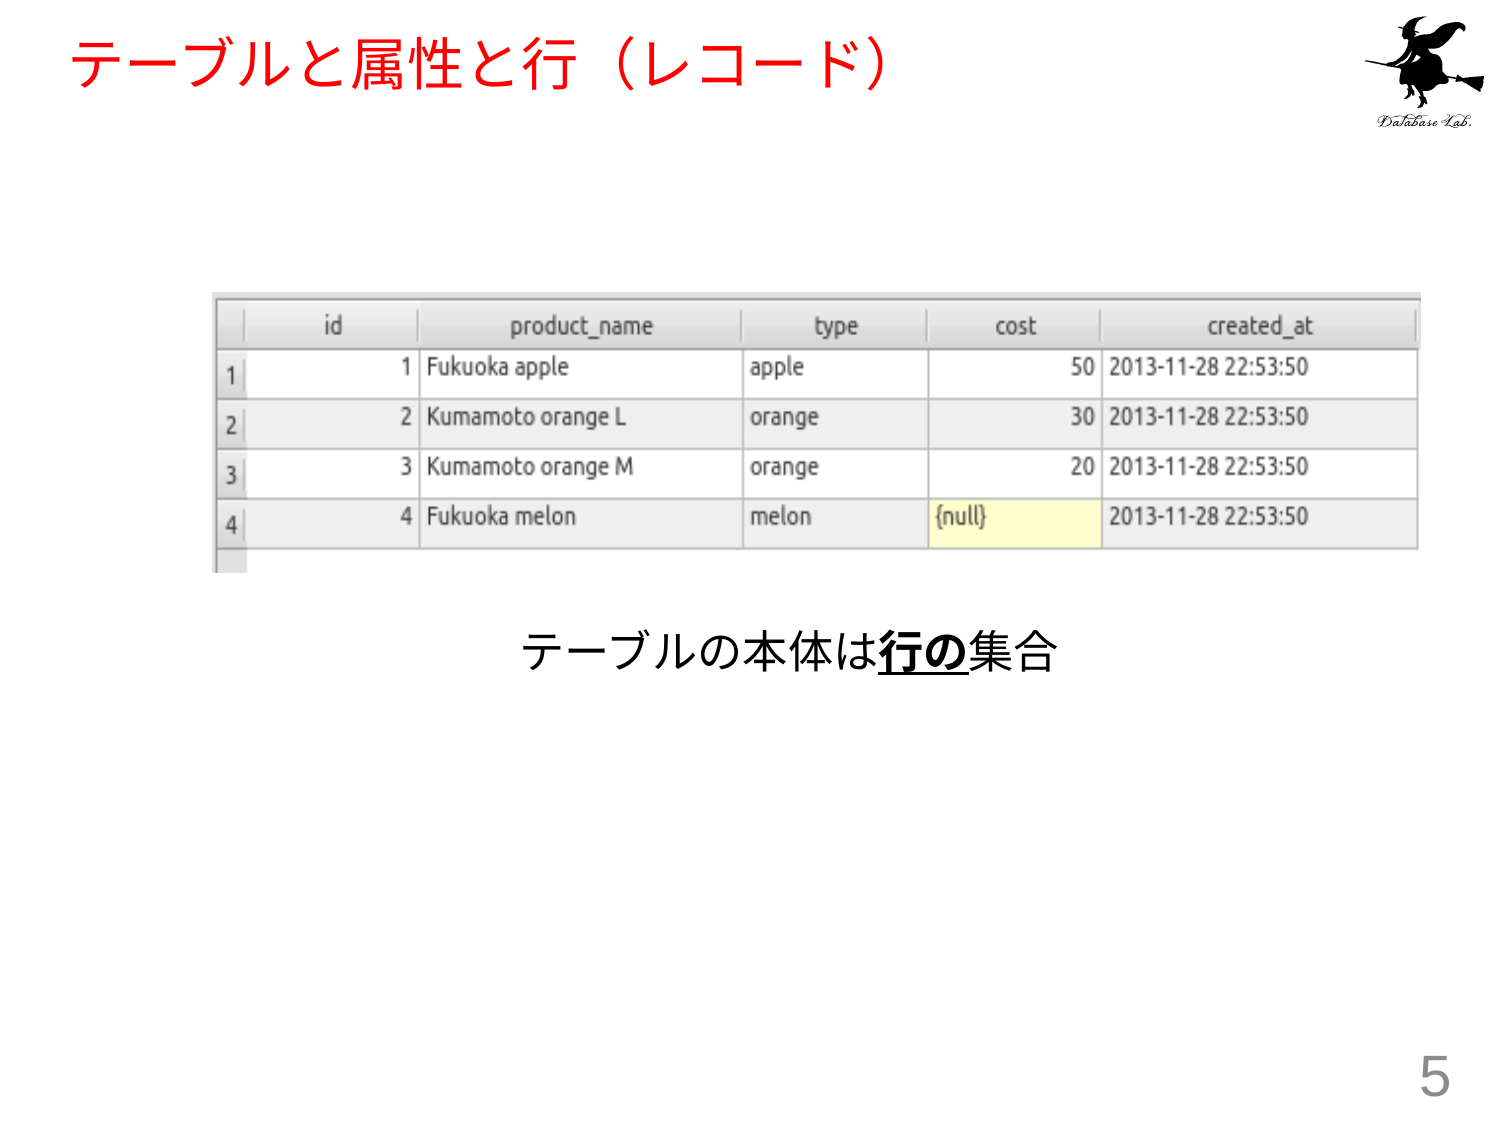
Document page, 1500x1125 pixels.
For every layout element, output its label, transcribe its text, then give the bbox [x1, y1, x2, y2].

title テーブルと属性と行（レコード） [52, 28, 1441, 106]
picture [212, 292, 1421, 573]
slide_number 5 [1129, 1042, 1467, 1103]
text_box テーブルの本体は行の集合 [505, 615, 1190, 685]
picture [1362, 14, 1486, 130]
